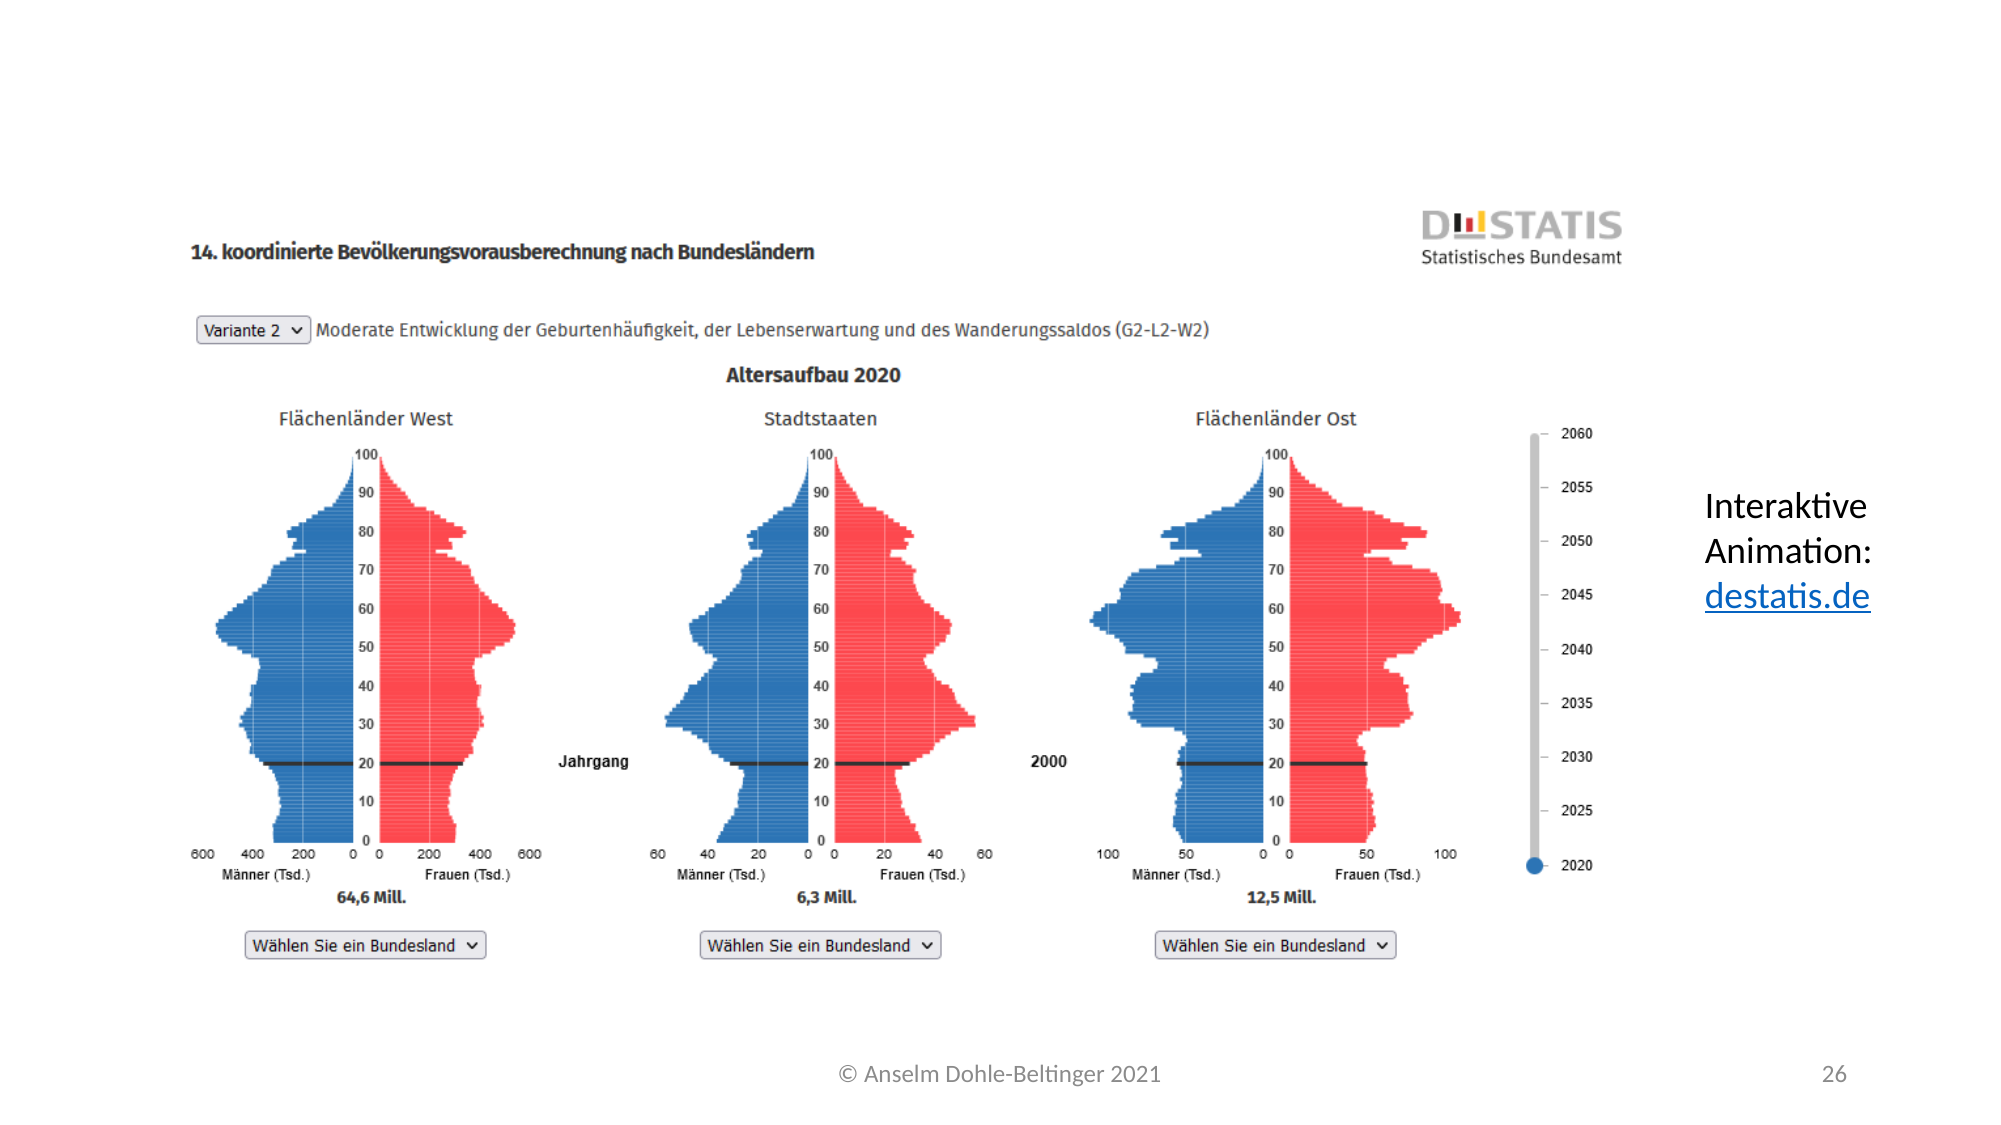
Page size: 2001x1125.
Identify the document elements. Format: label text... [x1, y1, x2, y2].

footer © Anselm Dohle-Beltinger 2021 [662, 1042, 1338, 1103]
picture [186, 207, 1627, 970]
slide_number 26 [1412, 1042, 1863, 1103]
text_box Interaktive Animation: destatis.de [1690, 473, 1916, 624]
